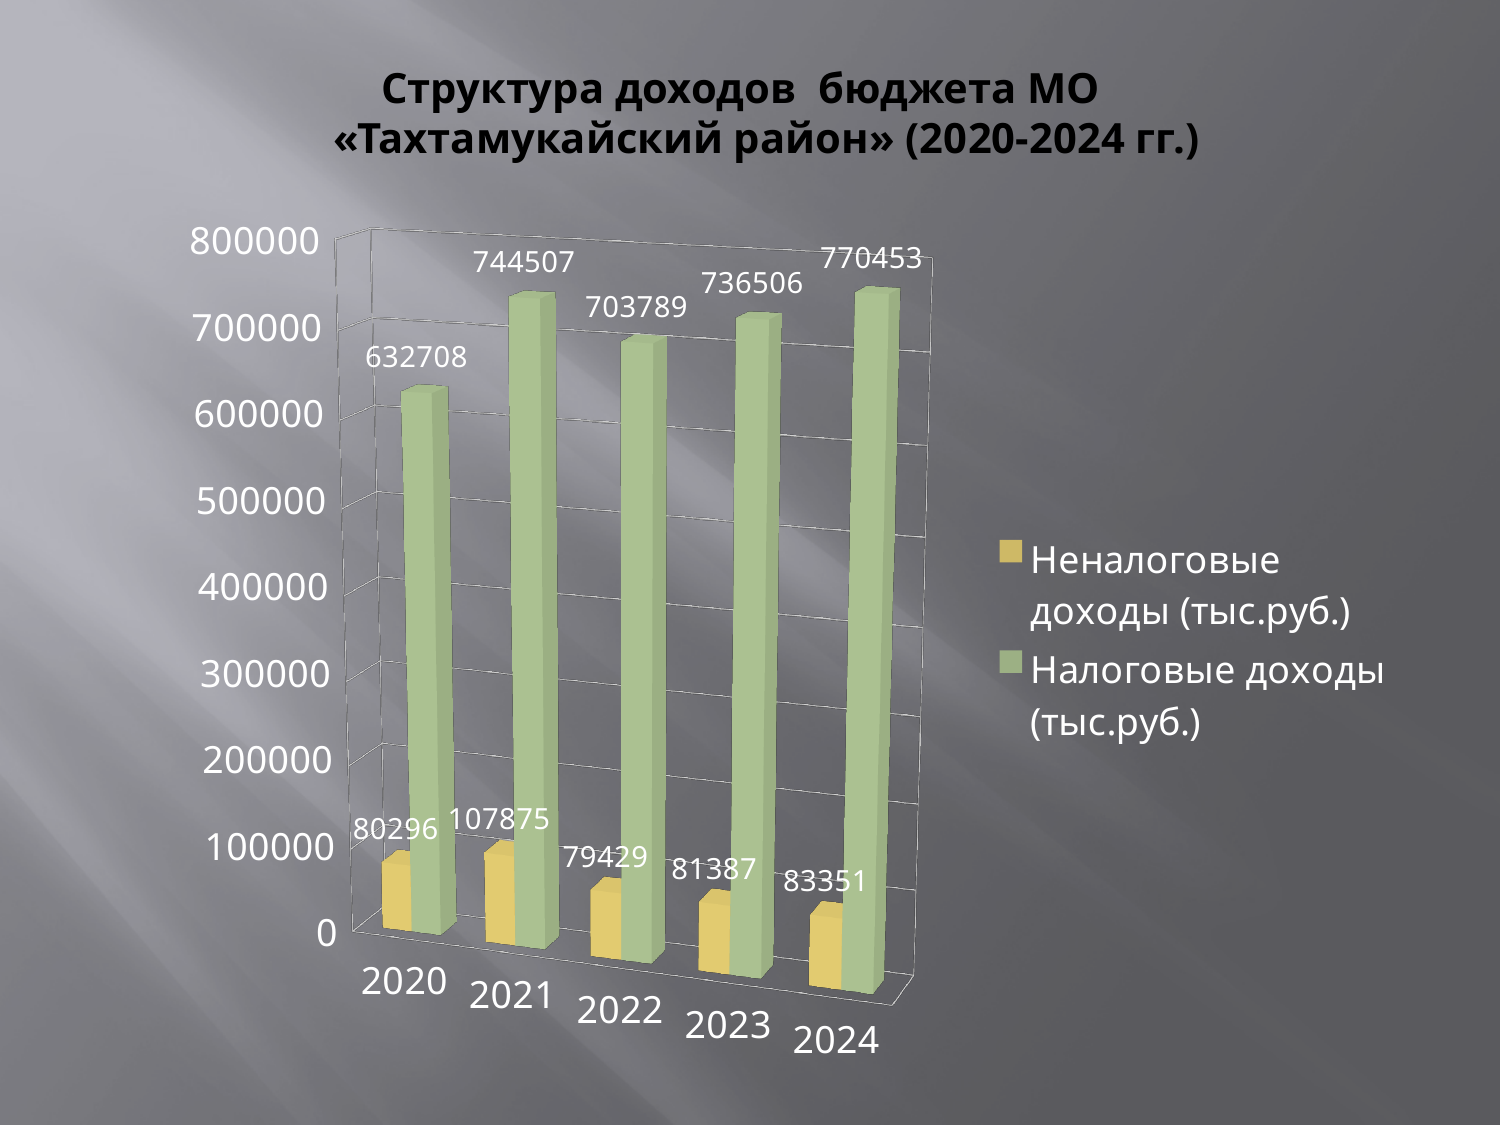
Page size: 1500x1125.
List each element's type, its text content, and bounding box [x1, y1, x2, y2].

chart [135, 196, 1412, 1083]
title Структура доходов бюджета МО «Тахтамукайский район» (2020-2024 гг.) [206, 42, 1275, 196]
